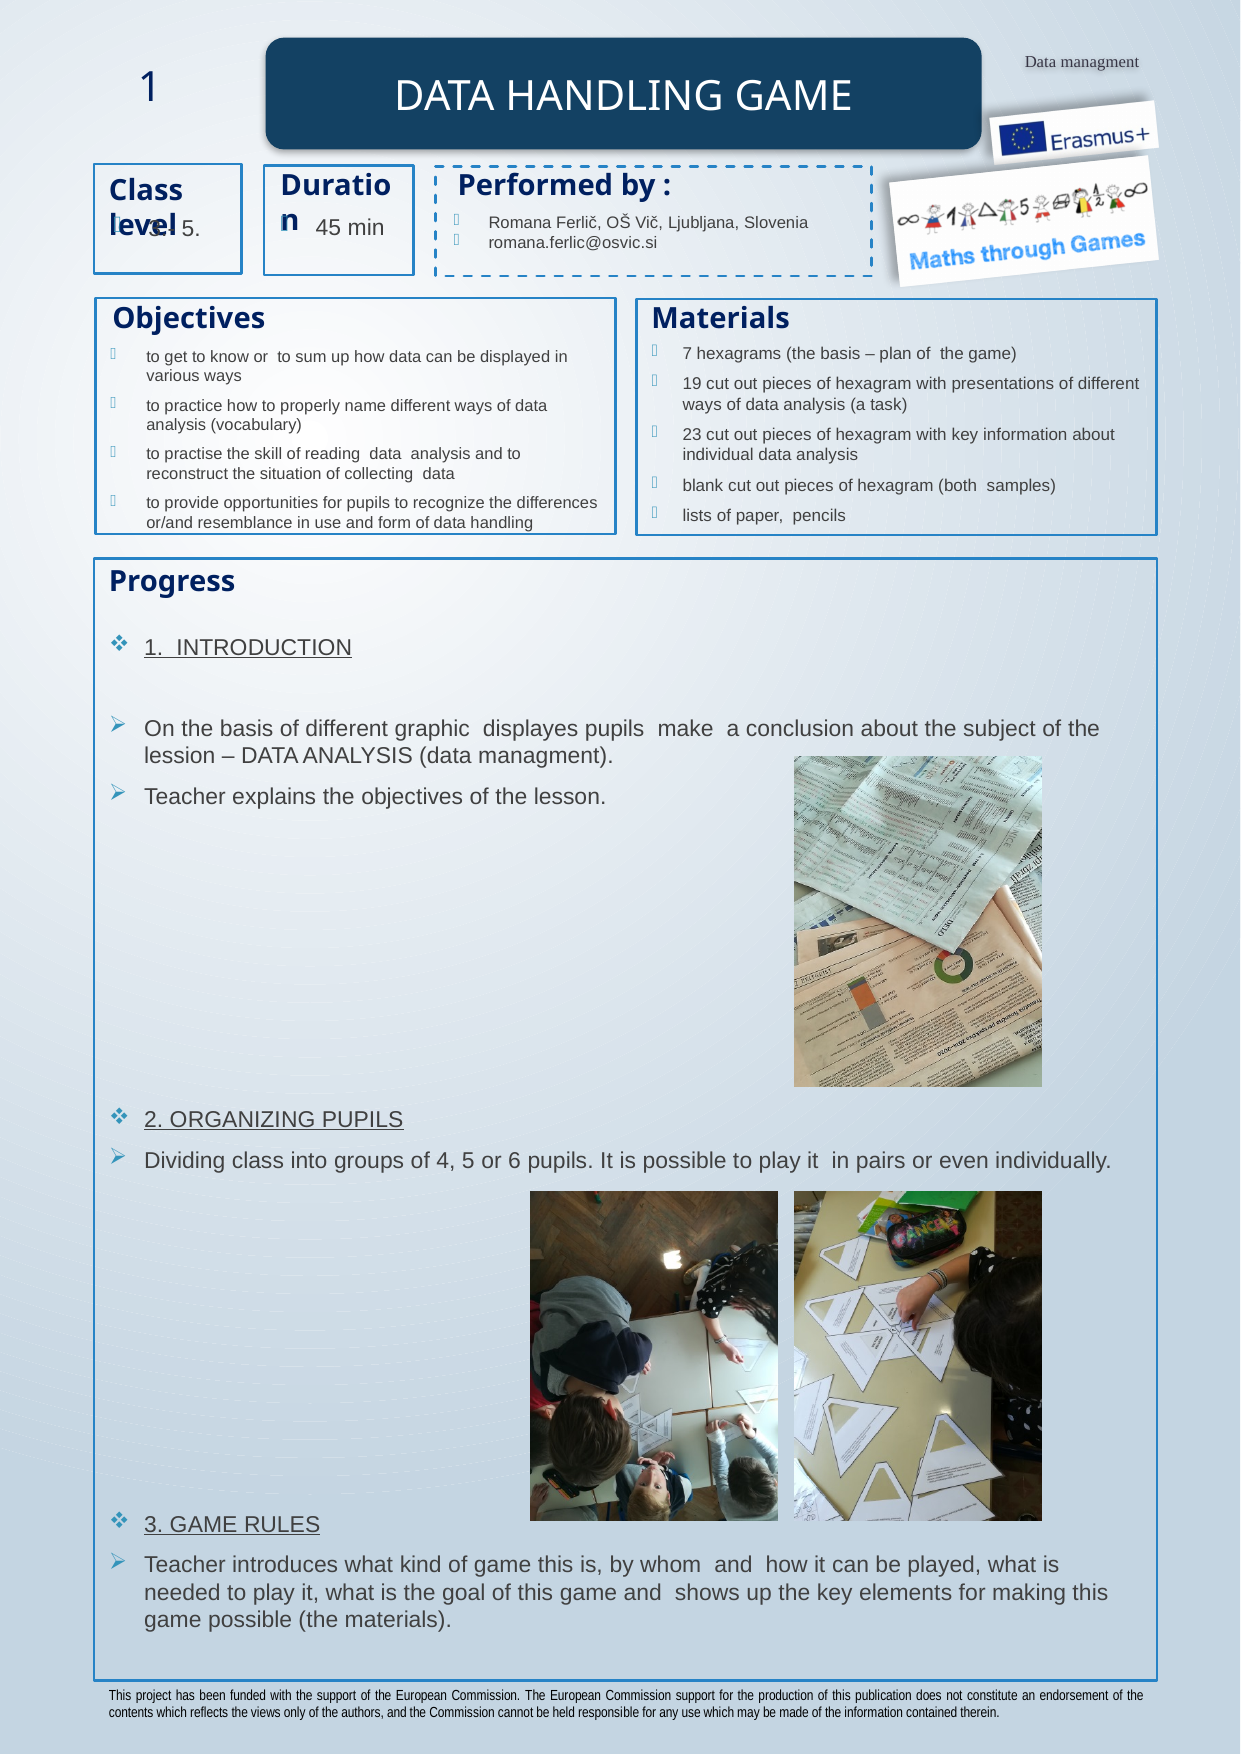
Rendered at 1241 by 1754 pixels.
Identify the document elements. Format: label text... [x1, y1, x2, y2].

list 45 min [265, 205, 414, 275]
picture [990, 101, 1158, 164]
list 1. INTRODUCTION On the basis of different graphic displayes pupils make a conclusion about the subject of the lession – DATA ANALYSIS (data managment). Teacher explains the objectives of the lesson. 2. ORGANIZING PUPILS Dividing class into groups of 4, 5 or 6 pupils. It is possible to play it in pairs or even individually. 3. GAME RULES Teacher introduces what kind of game this is, by whom and how it can be played, what is needed to play it, what is the goal of this game and shows up the key elements for making this game possible (the materials). [94, 624, 1158, 1754]
picture [794, 756, 1042, 1087]
list Romana Ferlič, OŠ Vič, Ljubljana, Slovenia romana.ferlic@osvic.si [438, 203, 872, 274]
list 7 hexagrams (the basis – plan of the game) 19 cut out pieces of hexagram with presentations of different ways of data analysis (a task) 23 cut out pieces of hexagram with key information about individual data analysis blank cut out pieces of hexagram (both samples) lists of paper, pencils [636, 334, 1157, 536]
picture [530, 1190, 778, 1522]
picture [890, 156, 1158, 286]
slide_number 1 [97, 41, 177, 136]
picture [794, 1190, 1042, 1522]
title DATA HANDLING GAME [265, 37, 982, 150]
list Data managment [998, 37, 1166, 84]
list to get to know or to sum up how data can be displayed in various ways to practice how to properly name different ways of data analysis (vocabulary) to practise the skill of reading data analysis and to reconstruct the situation of collecting data to provide opportunities for pupils to recognize the differences or/and resemblance in use and form of data handling [95, 338, 619, 550]
list 3.- 5. [98, 205, 246, 273]
